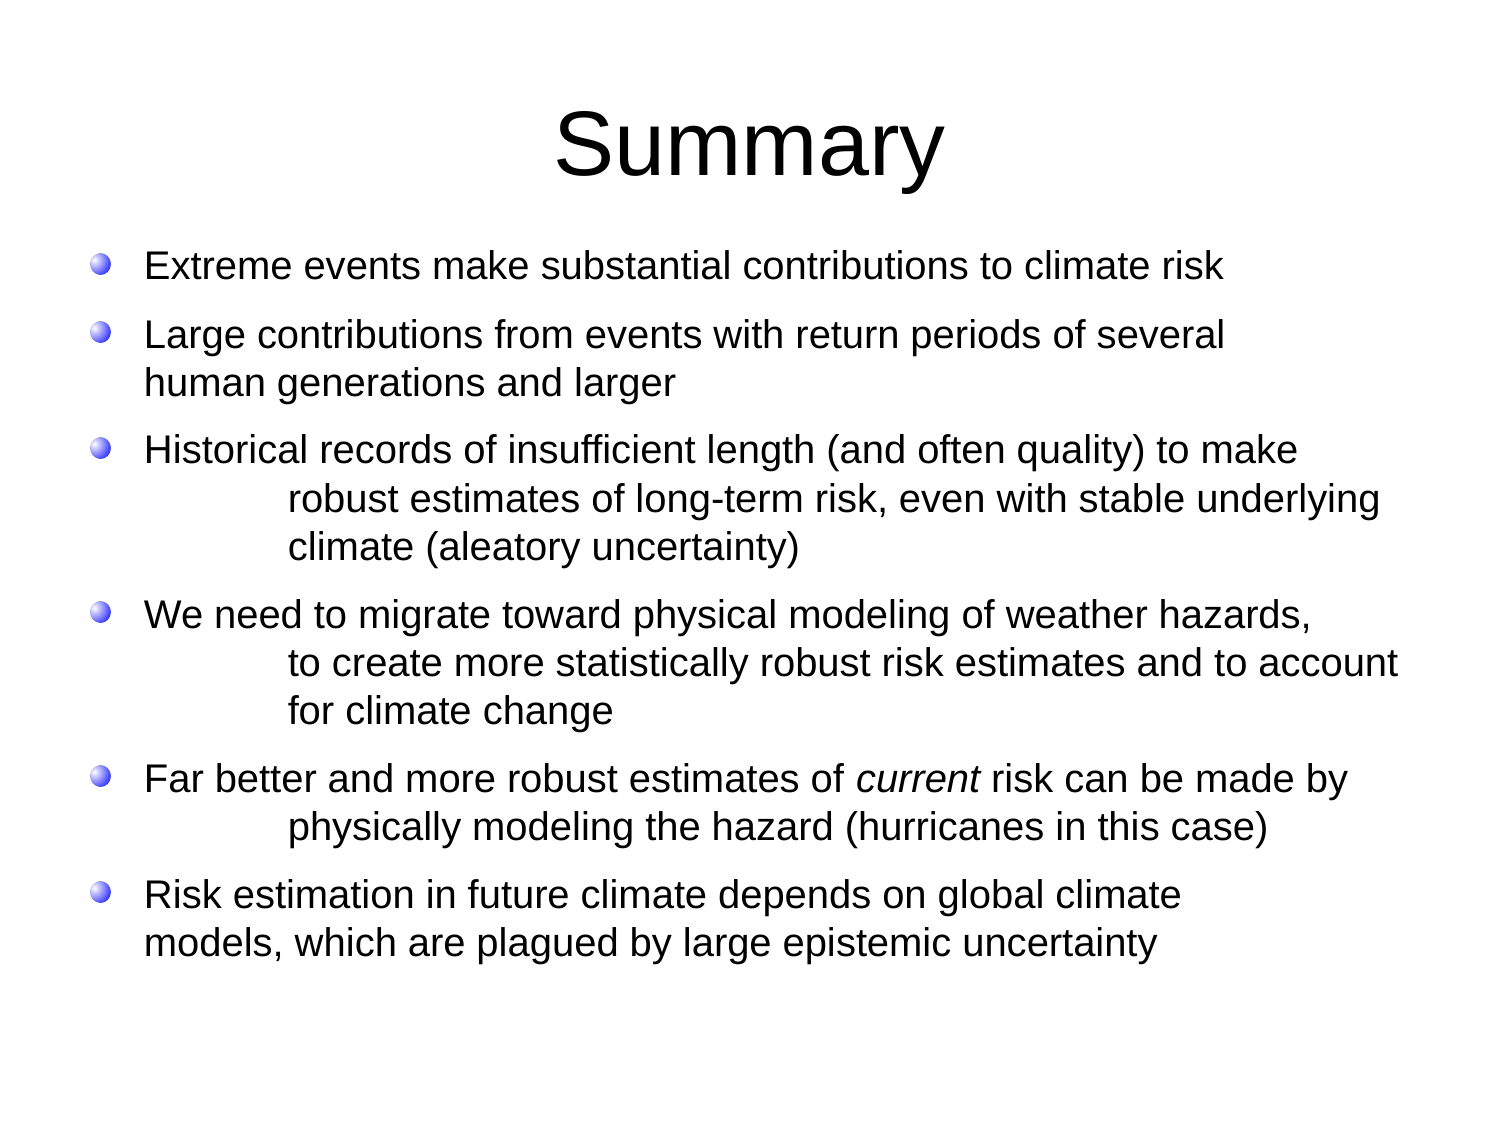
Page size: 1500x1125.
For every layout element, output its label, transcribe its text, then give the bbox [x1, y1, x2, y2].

title Summary [75, 45, 1425, 232]
picture [90, 253, 111, 275]
picture [90, 765, 111, 787]
list Extreme events make substantial contributions to climate risk Large contributions from events with return periods of several human generations and larger Historical records of insufficient length (and often quality) to make robust estimates of long-term risk, even with stable underlying climate (aleatory uncertainty) We need to migrate toward physical modeling of weather hazards, to create more statistically robust risk estimates and to account for climate change Far better and more robust estimates of current risk can be made by physically modeling the hazard (hurricanes in this case) Risk estimation in future climate depends on global climate models, which are plagued by large epistemic uncertainty [75, 232, 1425, 975]
picture [90, 601, 111, 623]
picture [90, 321, 111, 343]
picture [90, 437, 111, 459]
picture [90, 881, 111, 903]
